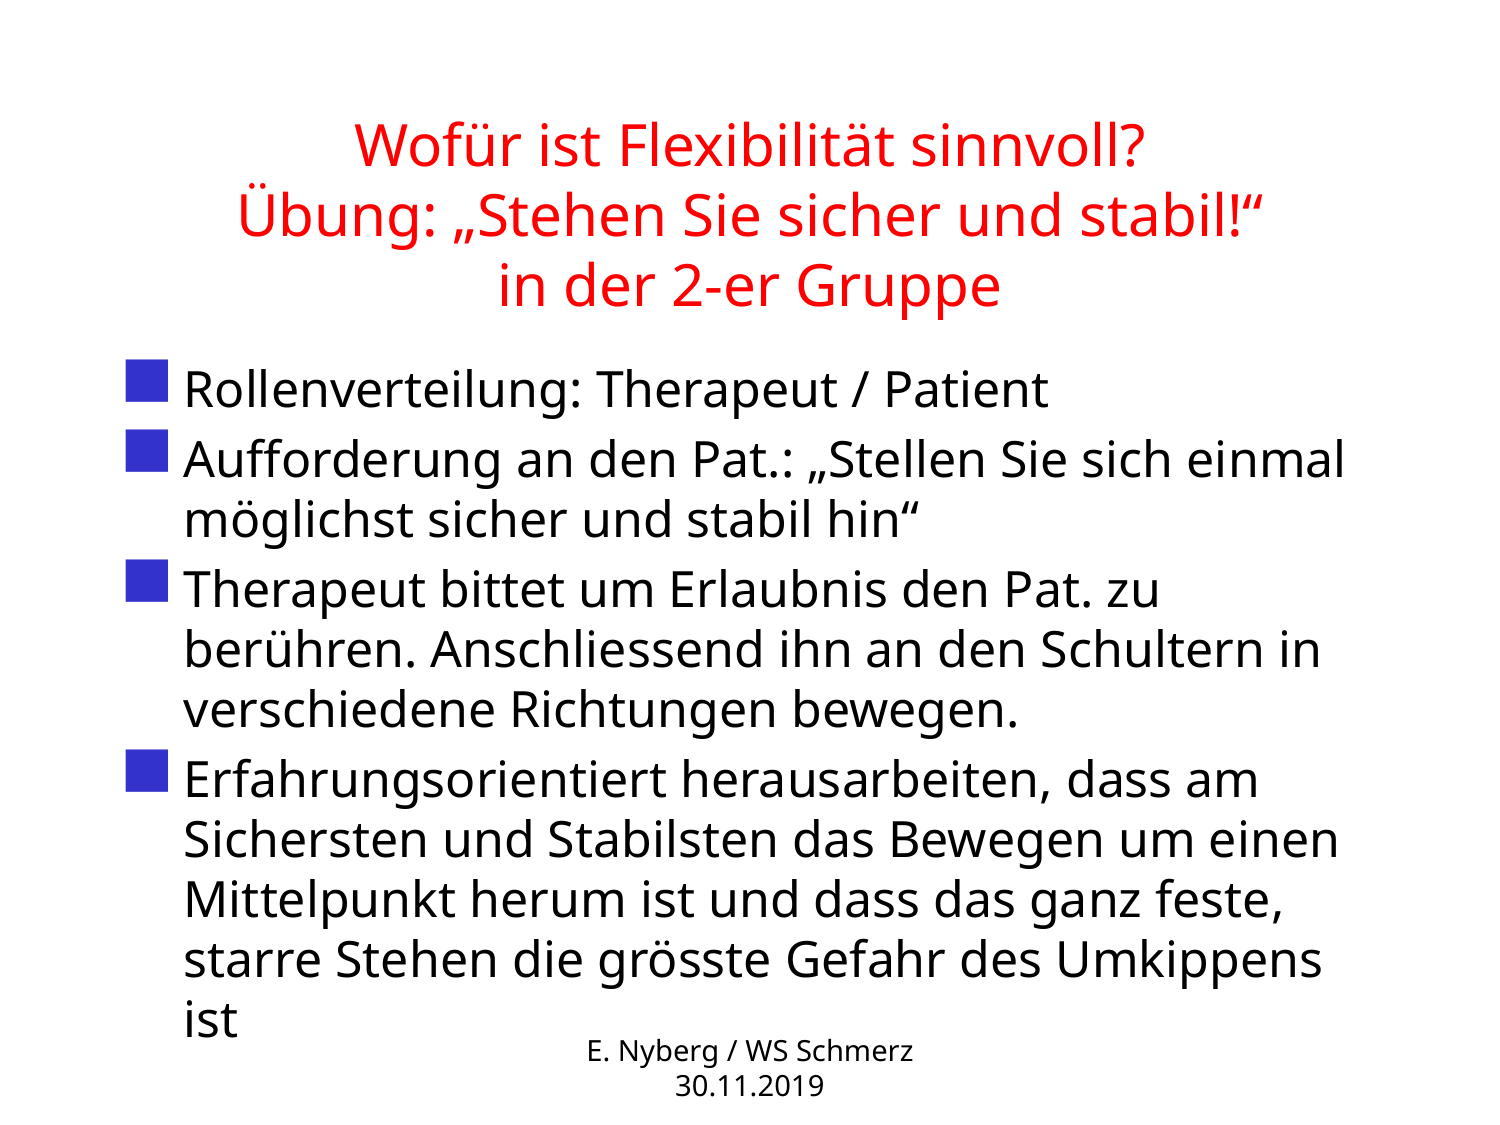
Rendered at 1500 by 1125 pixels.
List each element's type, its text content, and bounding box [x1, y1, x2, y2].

list Rollenverteilung: Therapeut / Patient Aufforderung an den Pat.: „Stellen Sie sich einmal möglichst sicher und stabil hin“ Therapeut bittet um Erlaubnis den Pat. zu berühren. Anschliessend ihn an den Schultern in verschiedene Richtungen bewegen. Erfahrungsorientiert herausarbeiten, dass am Sichersten und Stabilsten das Bewegen um einen Mittelpunkt herum ist und dass das ganz feste, starre Stehen die grösste Gefahr des Umkippens ist [112, 349, 1388, 1071]
footer E. Nyberg / WS Schmerz 30.11.2019 [512, 1024, 988, 1101]
title Wofür ist Flexibilität sinnvoll? Übung: „Stehen Sie sicher und stabil!“ in der 2-er Gruppe [112, 99, 1388, 327]
